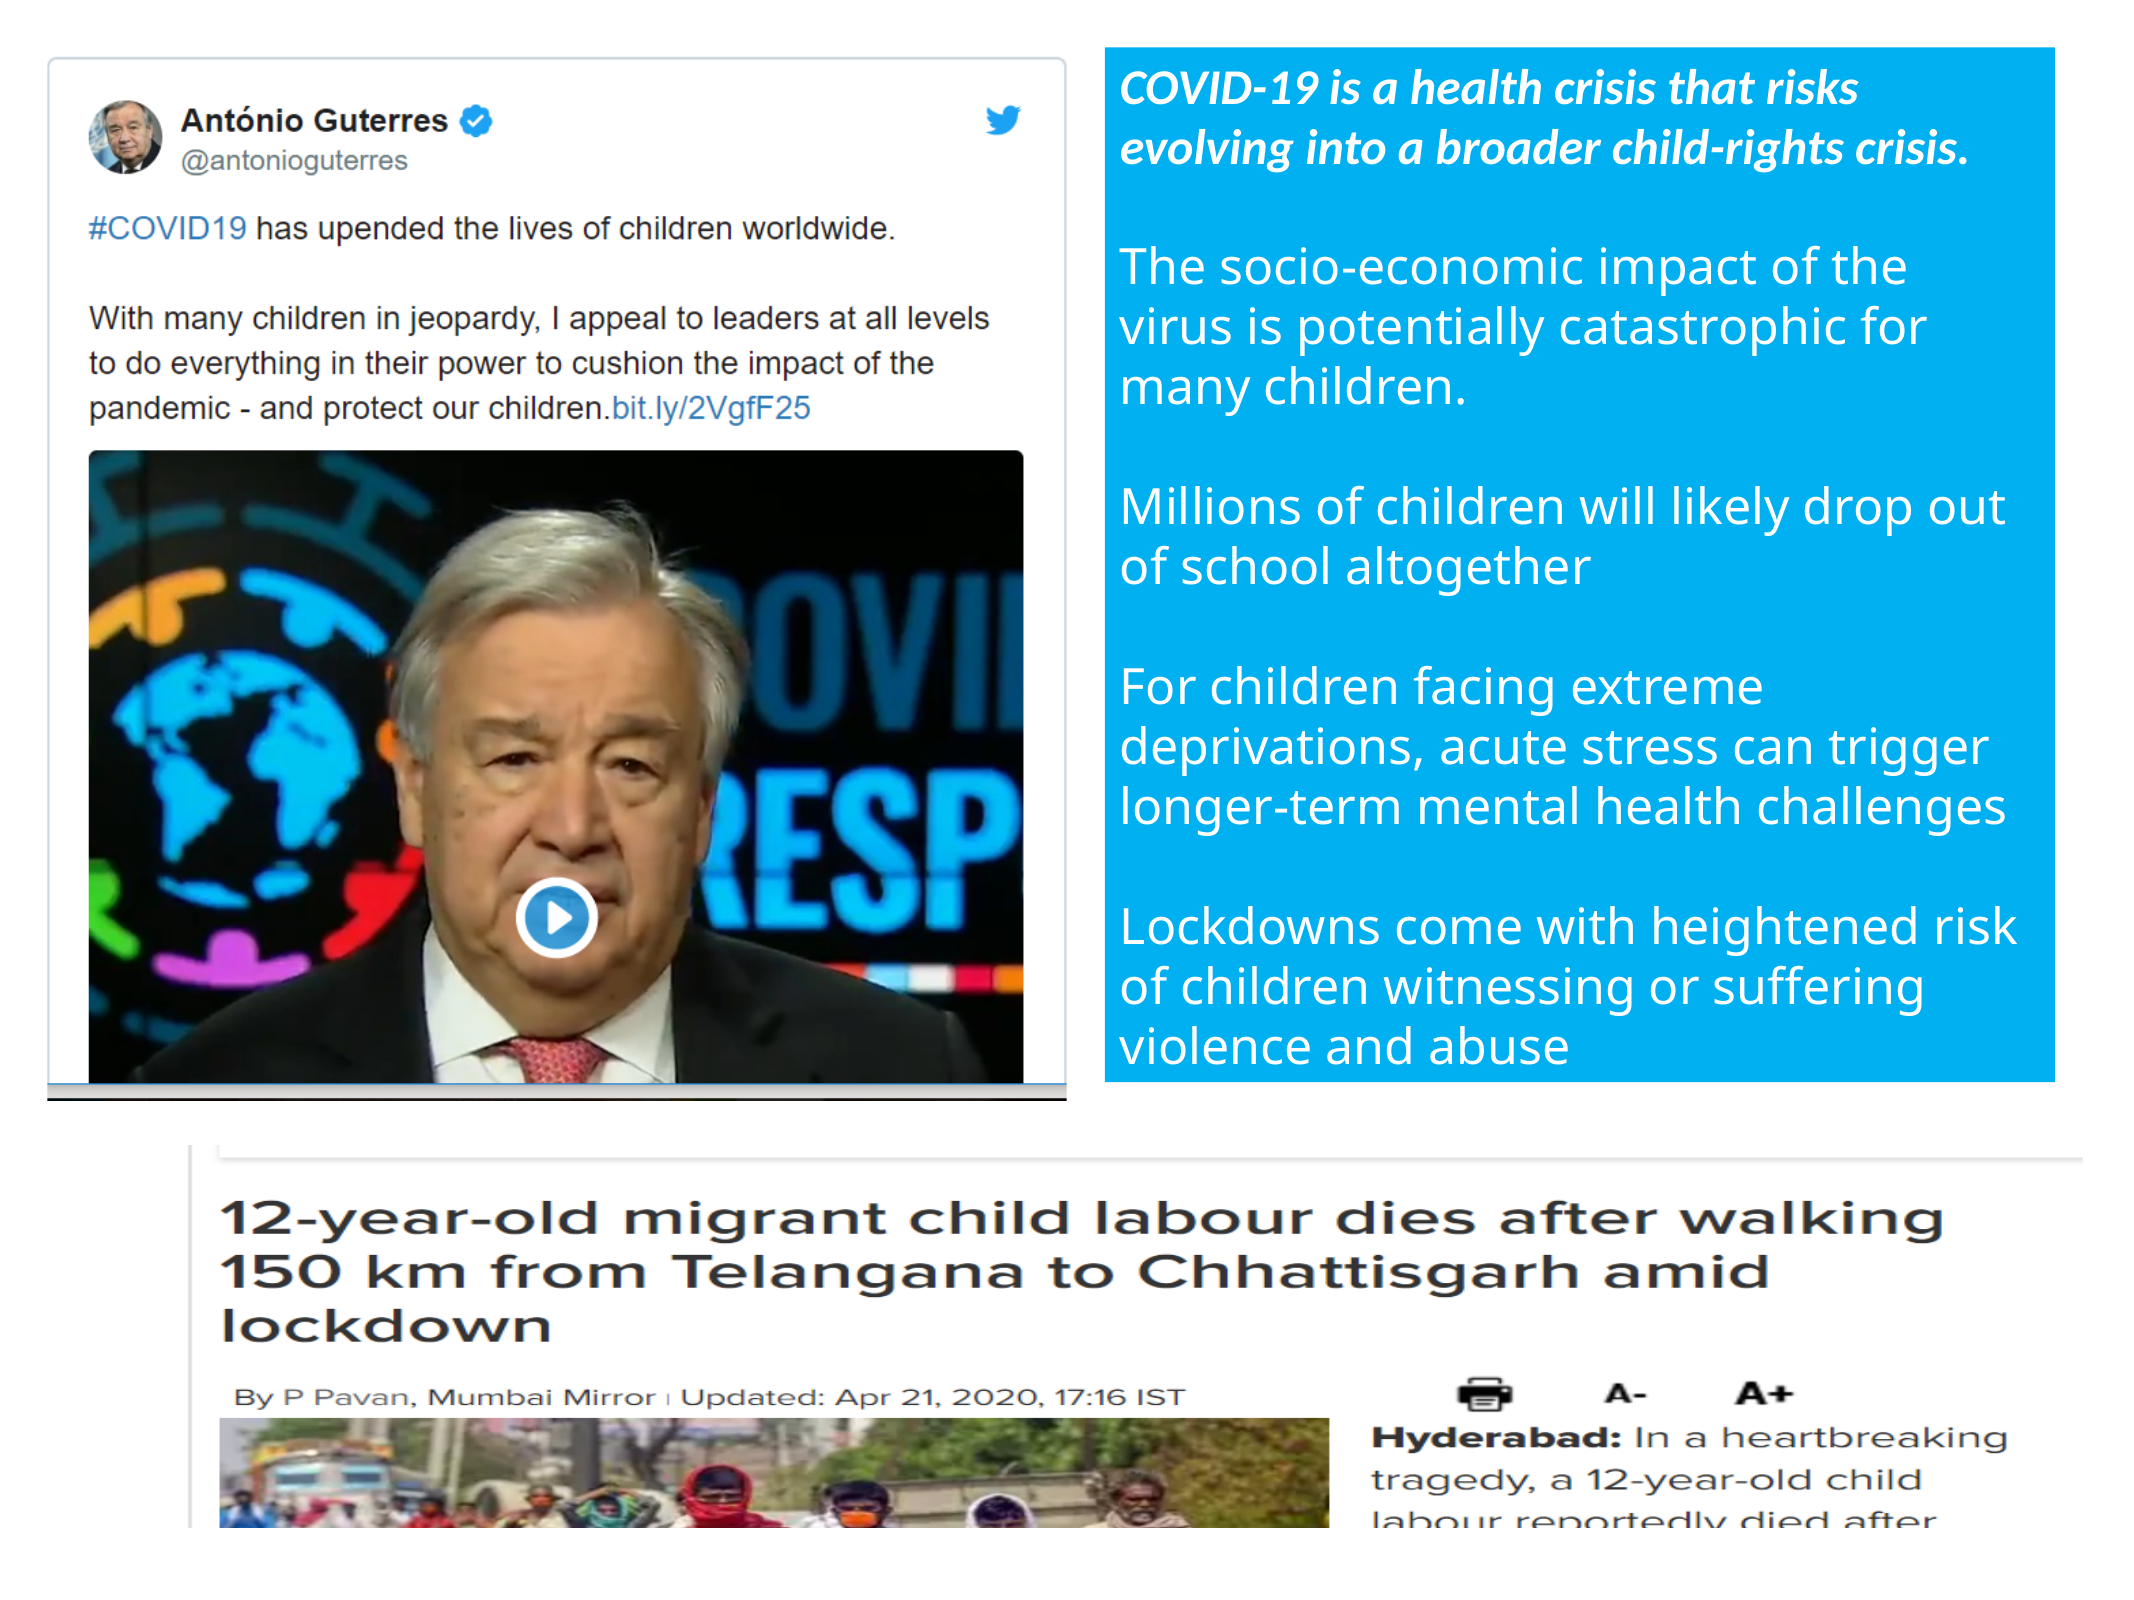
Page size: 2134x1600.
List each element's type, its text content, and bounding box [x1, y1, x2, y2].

picture [151, 1144, 2083, 1528]
picture [47, 47, 1067, 1101]
text_box COVID-19 is a health crisis that risks evolving into a broader child-rights crisis. The socio-economic impact of the virus is potentially catastrophic for many children. Millions of children will likely drop out of school altogether For children facing extreme deprivations, acute stress can trigger longer-term mental health challenges Lockdowns come with heightened risk of children witnessing or suffering violence and abuse [1104, 47, 2055, 1083]
